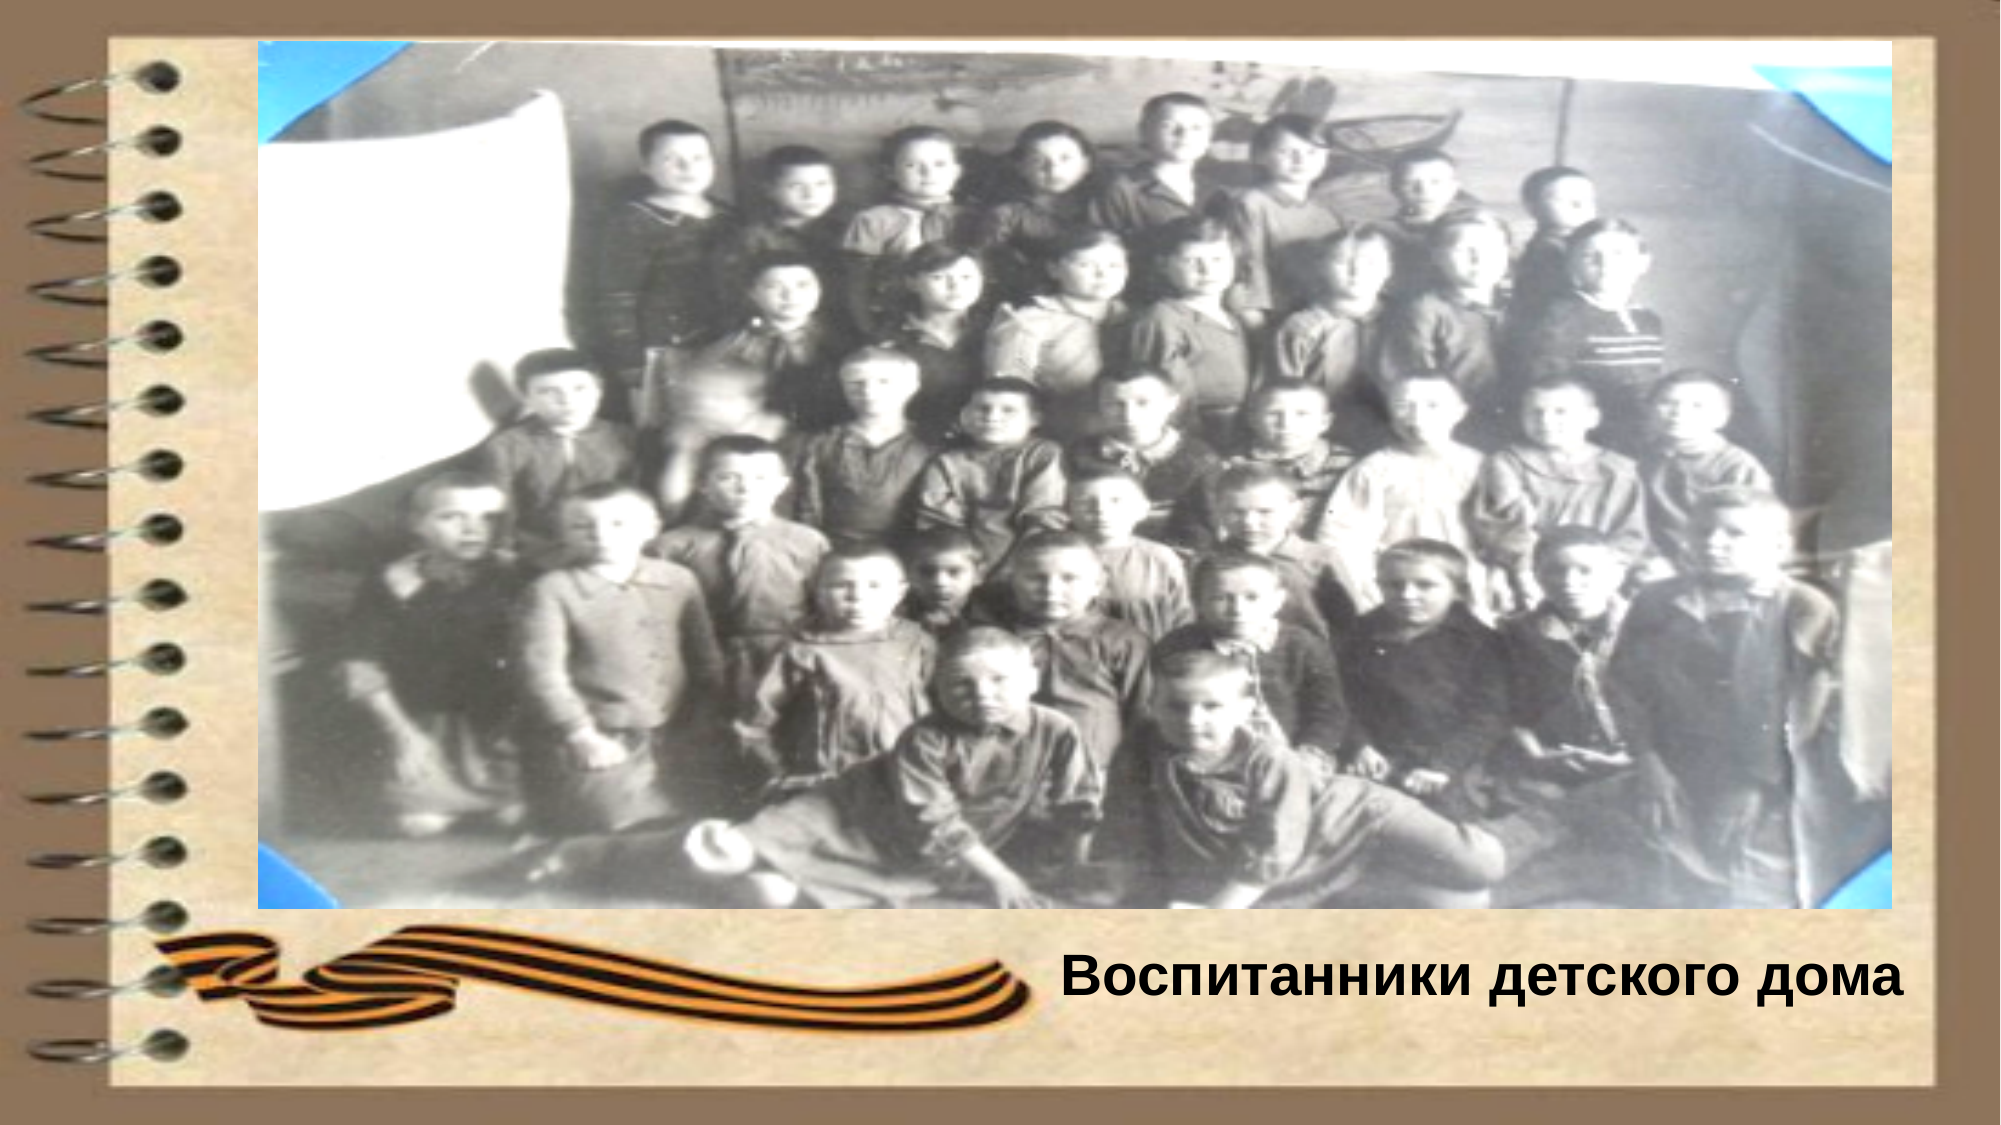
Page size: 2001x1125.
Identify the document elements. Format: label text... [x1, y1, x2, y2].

picture [0, 0, 2001, 1125]
text_box Воспитанники детского дома [1035, 929, 1930, 1015]
